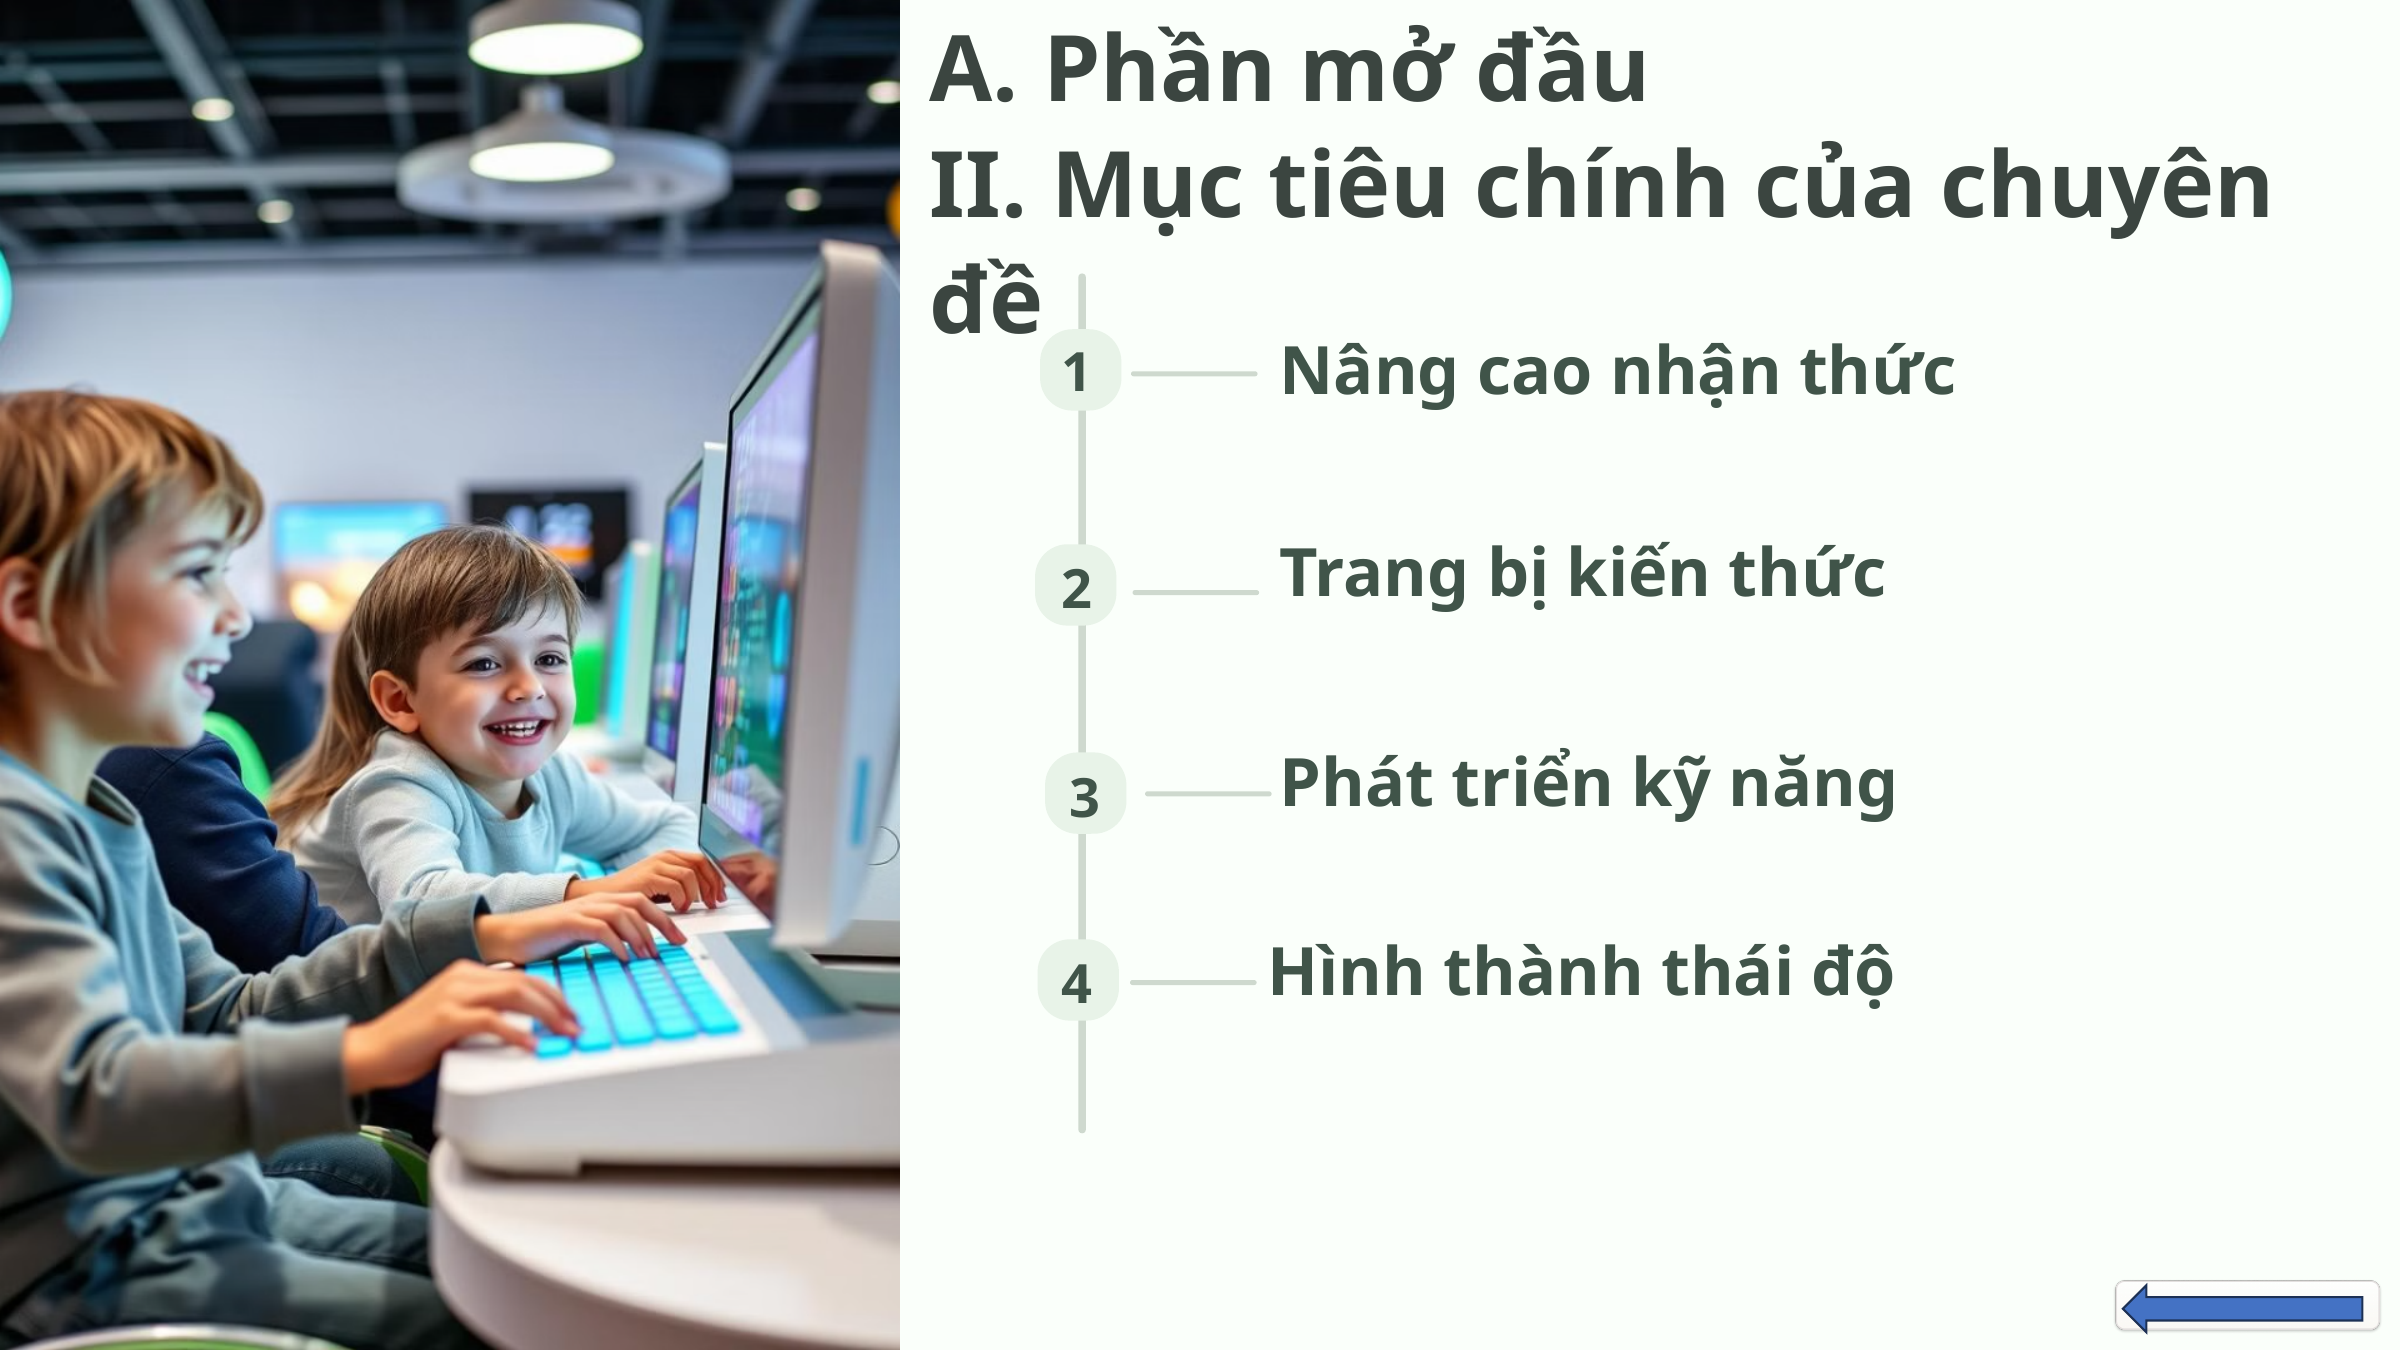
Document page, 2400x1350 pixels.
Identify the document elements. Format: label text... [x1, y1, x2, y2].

text_box [1078, 411, 1086, 544]
text_box [1035, 544, 1117, 626]
text_box [1132, 590, 1260, 596]
text_box [1045, 752, 1127, 829]
text_box 1 [1063, 348, 1091, 403]
text_box [1037, 939, 1119, 1016]
text_box [1078, 1021, 1086, 1134]
text_box [1078, 626, 1086, 752]
text_box [1078, 834, 1086, 939]
text_box [1131, 371, 1258, 377]
text_box [1130, 980, 1257, 986]
picture [2106, 1271, 2389, 1339]
text_box 3 [1058, 774, 1111, 834]
text_box A. Phần mở đầu II. Mục tiêu chính của chuyên đề [929, 4, 2353, 231]
text_box 4 [1051, 960, 1104, 1020]
text_box Hình thành thái độ [1267, 952, 2353, 1035]
text_box Trang bị kiến thức [1279, 553, 2353, 607]
text_box [1040, 329, 1122, 411]
text_box 2 [1058, 565, 1095, 620]
text_box [1145, 791, 1272, 797]
text_box Phát triển kỹ năng [1279, 763, 2023, 820]
text_box [1078, 273, 1086, 329]
picture [0, 0, 900, 1350]
text_box [2121, 1282, 2364, 1335]
text_box Nâng cao nhận thức [1279, 339, 2169, 421]
